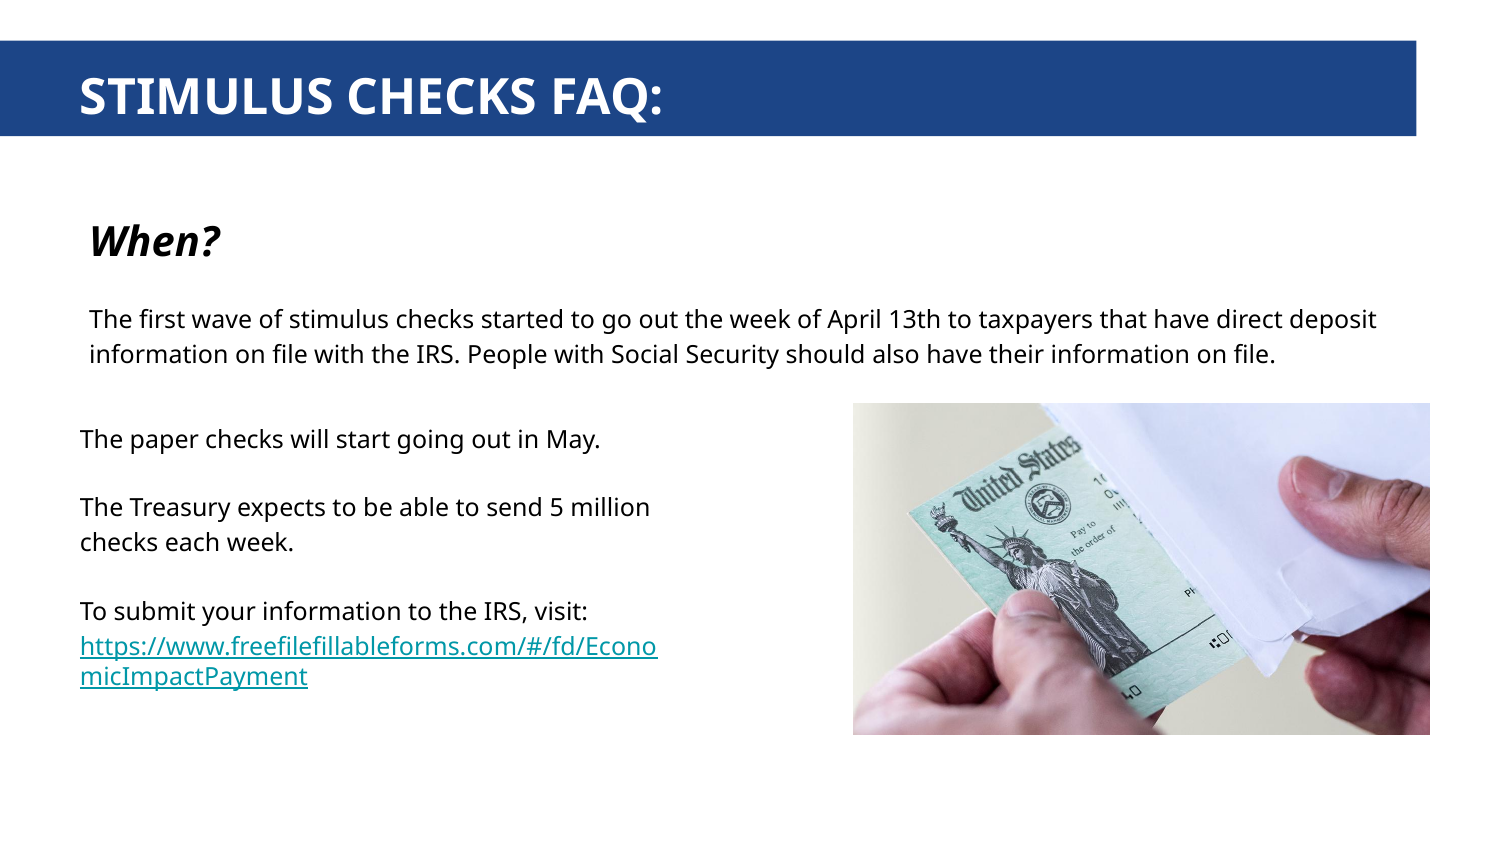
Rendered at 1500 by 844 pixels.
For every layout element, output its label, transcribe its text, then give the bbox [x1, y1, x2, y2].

text_box When? The first wave of stimulus checks started to go out the week of April 13th to taxpayers that have direct deposit information on file with the IRS. People with Social Security should also have their information on file. [74, 192, 1426, 343]
text_box The paper checks will start going out in May. The Treasury expects to be able to send 5 million checks each week. To submit your information to the IRS, visit: https://www.freefilefillableforms.com/#/fd/EconomicImpactPayment [64, 403, 678, 744]
text_box [1209, 398, 1238, 402]
text_box STIMULUS CHECKS FAQ: [64, 49, 1222, 108]
picture [853, 403, 1431, 736]
text_box [0, 40, 1417, 137]
